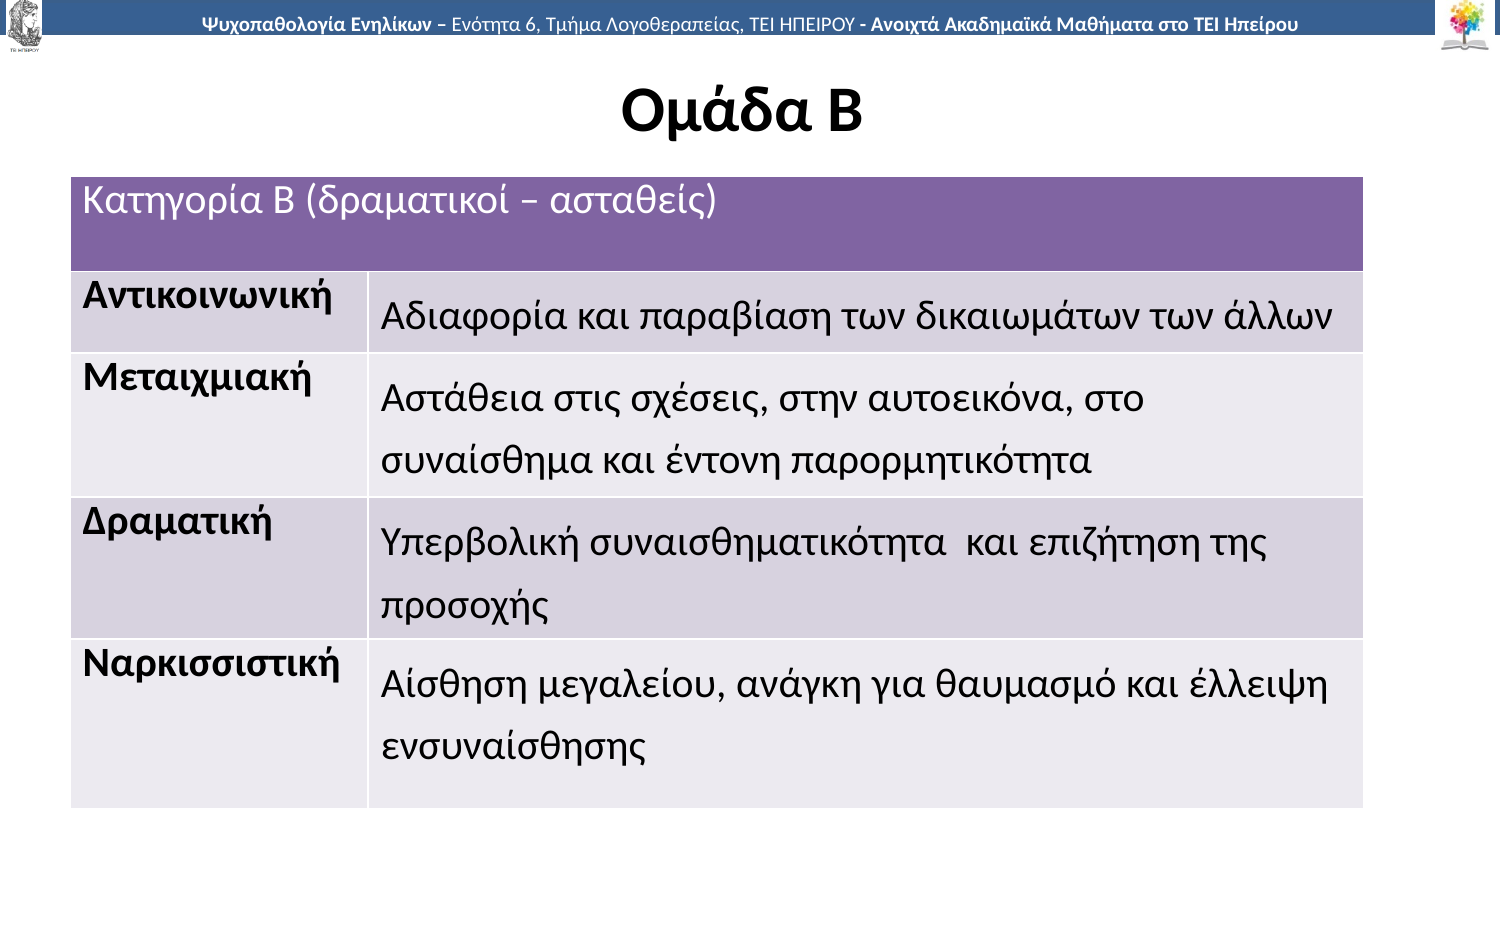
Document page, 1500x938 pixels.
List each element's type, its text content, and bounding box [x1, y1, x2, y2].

table_cell Αντικοινωνική [71, 272, 367, 352]
title Ομάδα Β [75, 58, 1425, 153]
picture [1435, 0, 1495, 52]
table_cell Αστάθεια στις σχέσεις, στην αυτοεικόνα, στο συναίσθημα και έντονη παρορμητικότητα [369, 354, 1363, 496]
table_cell Δραματική [71, 498, 367, 638]
table_cell Υπερβολική συναισθηματικότητα και επιζήτηση της προσοχής [369, 498, 1363, 638]
picture [6, 0, 42, 54]
table_cell Ναρκισσιστική [71, 640, 367, 808]
table_cell Μεταιχμιακή [71, 354, 367, 496]
table_cell Αίσθηση μεγαλείου, ανάγκη για θαυμασμό και έλλειψη ενσυναίσθησης [369, 640, 1363, 808]
table_cell Αδιαφορία και παραβίαση των δικαιωμάτων των άλλων [369, 272, 1363, 352]
table_header Κατηγορία Β (δραματικοί – ασταθείς) [71, 177, 1363, 271]
